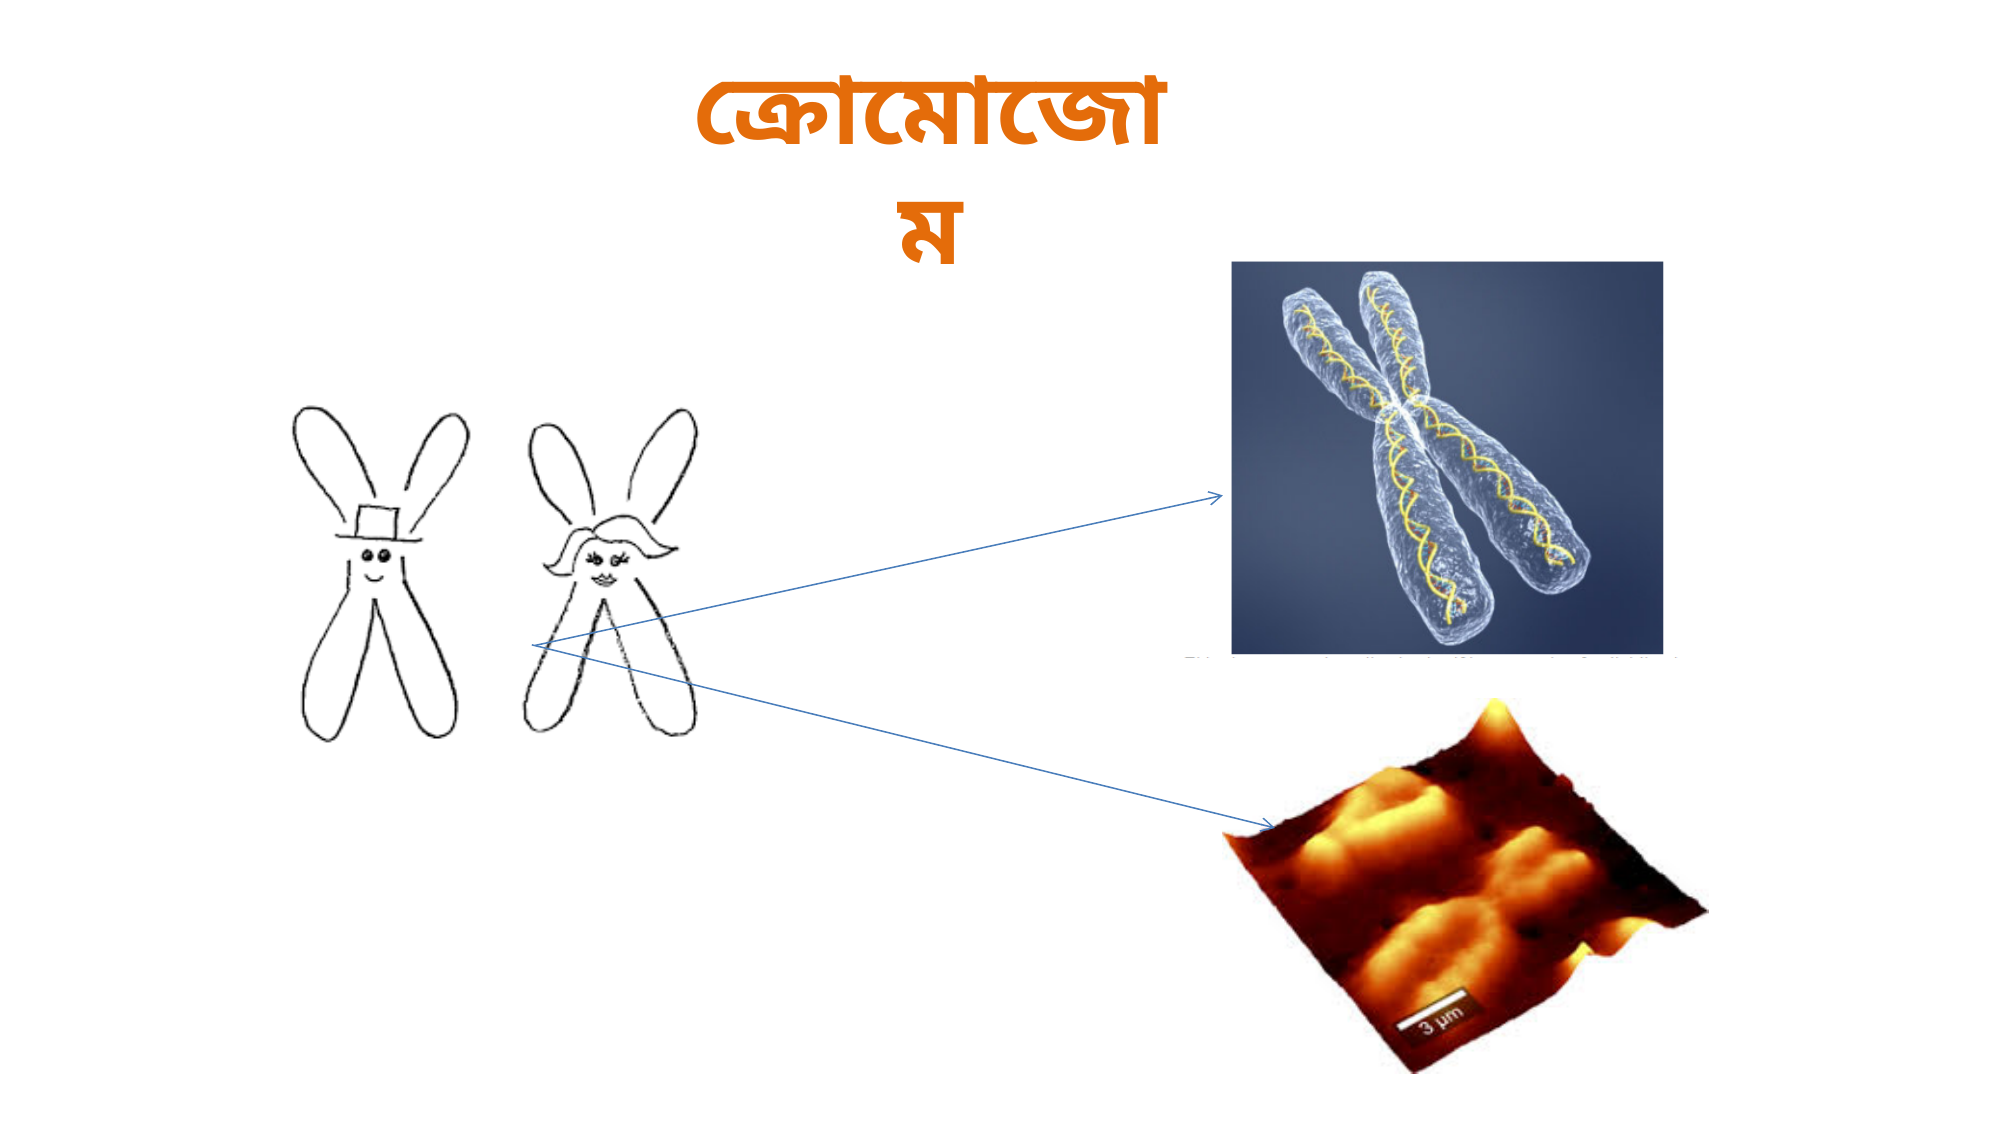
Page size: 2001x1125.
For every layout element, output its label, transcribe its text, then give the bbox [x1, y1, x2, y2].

text_box ক্রোমোজোম [648, 37, 1213, 293]
picture [1167, 240, 1748, 658]
picture [1222, 698, 1709, 1074]
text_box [535, 495, 1224, 643]
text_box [247, 386, 749, 877]
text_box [531, 644, 1276, 829]
